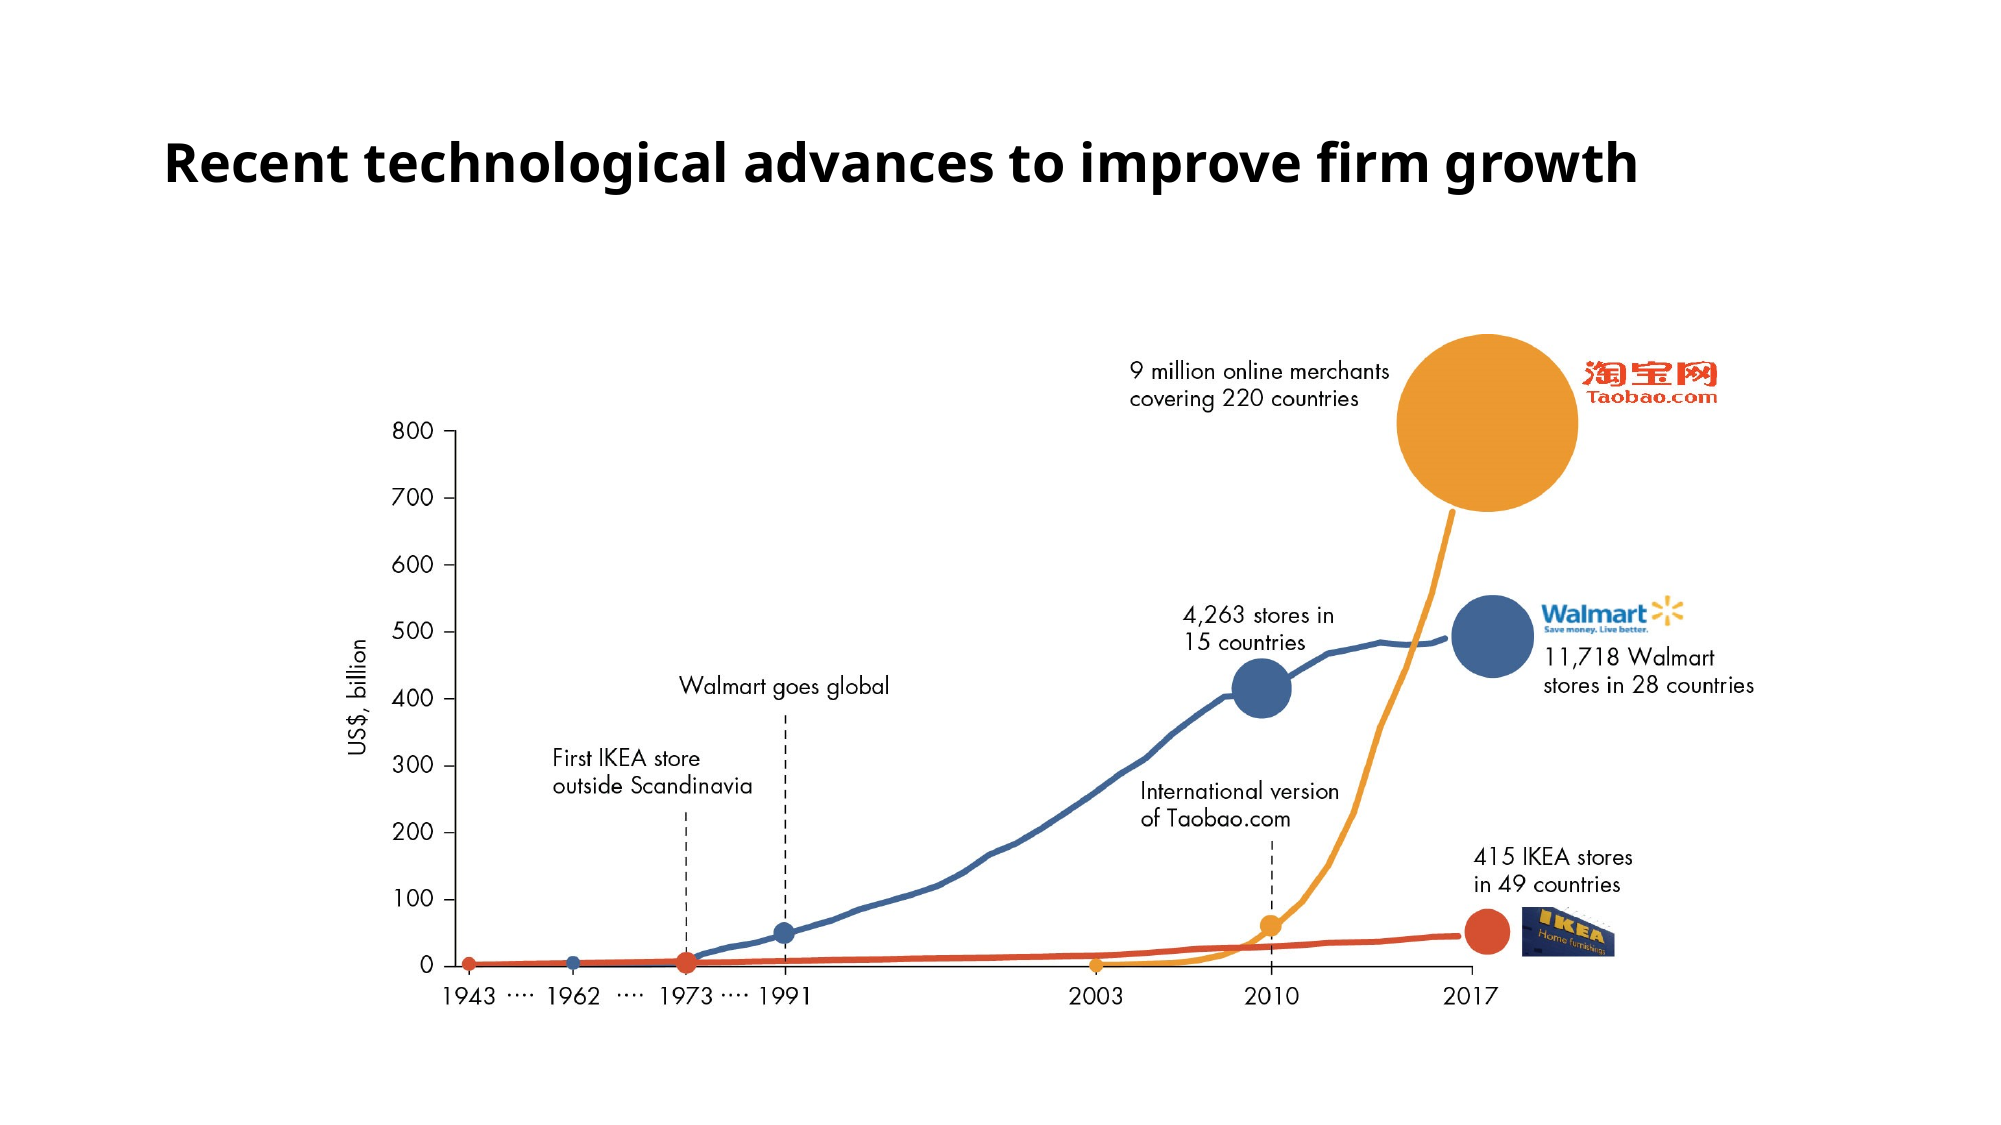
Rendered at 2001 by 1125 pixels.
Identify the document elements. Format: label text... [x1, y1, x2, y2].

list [338, 334, 1754, 1024]
title Recent technological advances to improve firm growth [137, 59, 1863, 278]
